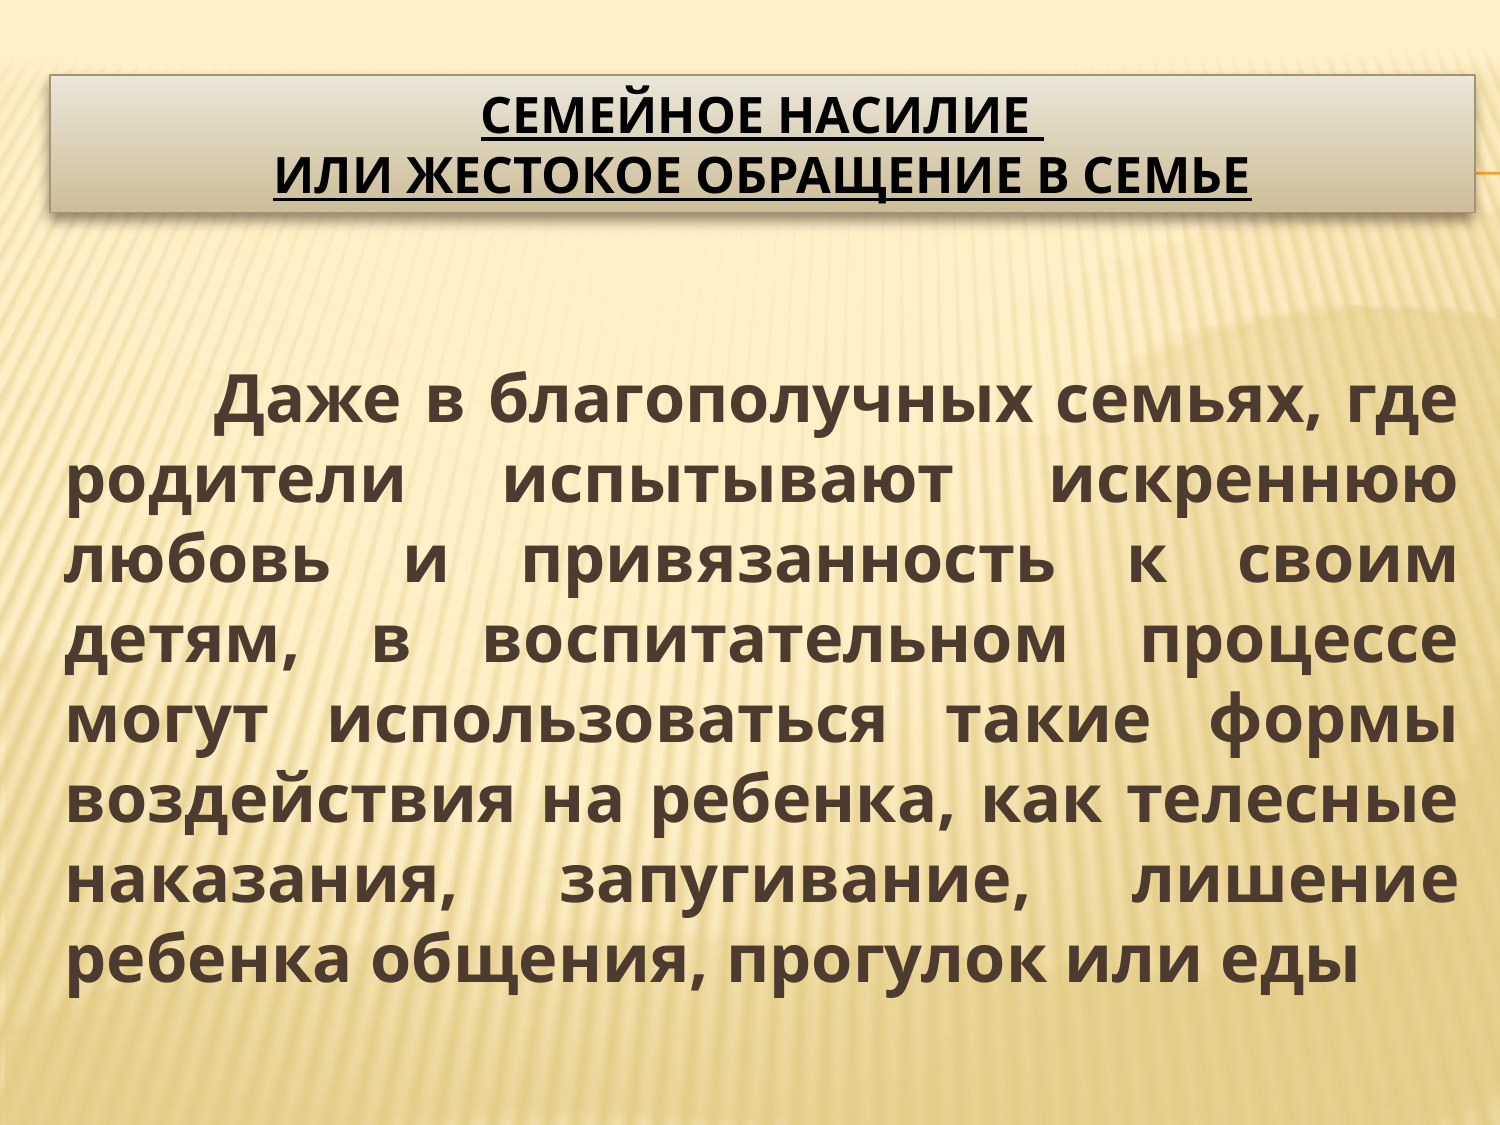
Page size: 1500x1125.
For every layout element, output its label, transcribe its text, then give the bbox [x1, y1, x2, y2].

list Даже в благополучных семьях, где родители испытывают искреннюю любовь и привязанность к своим детям, в воспитательном процессе могут использоваться такие формы воздействия на ребенка, как телесные наказания, запугивание, лишение ребенка общения, прогулок или еды [50, 255, 1475, 998]
title Семейное насилие или жестокое обращение в семье [49, 74, 1476, 213]
